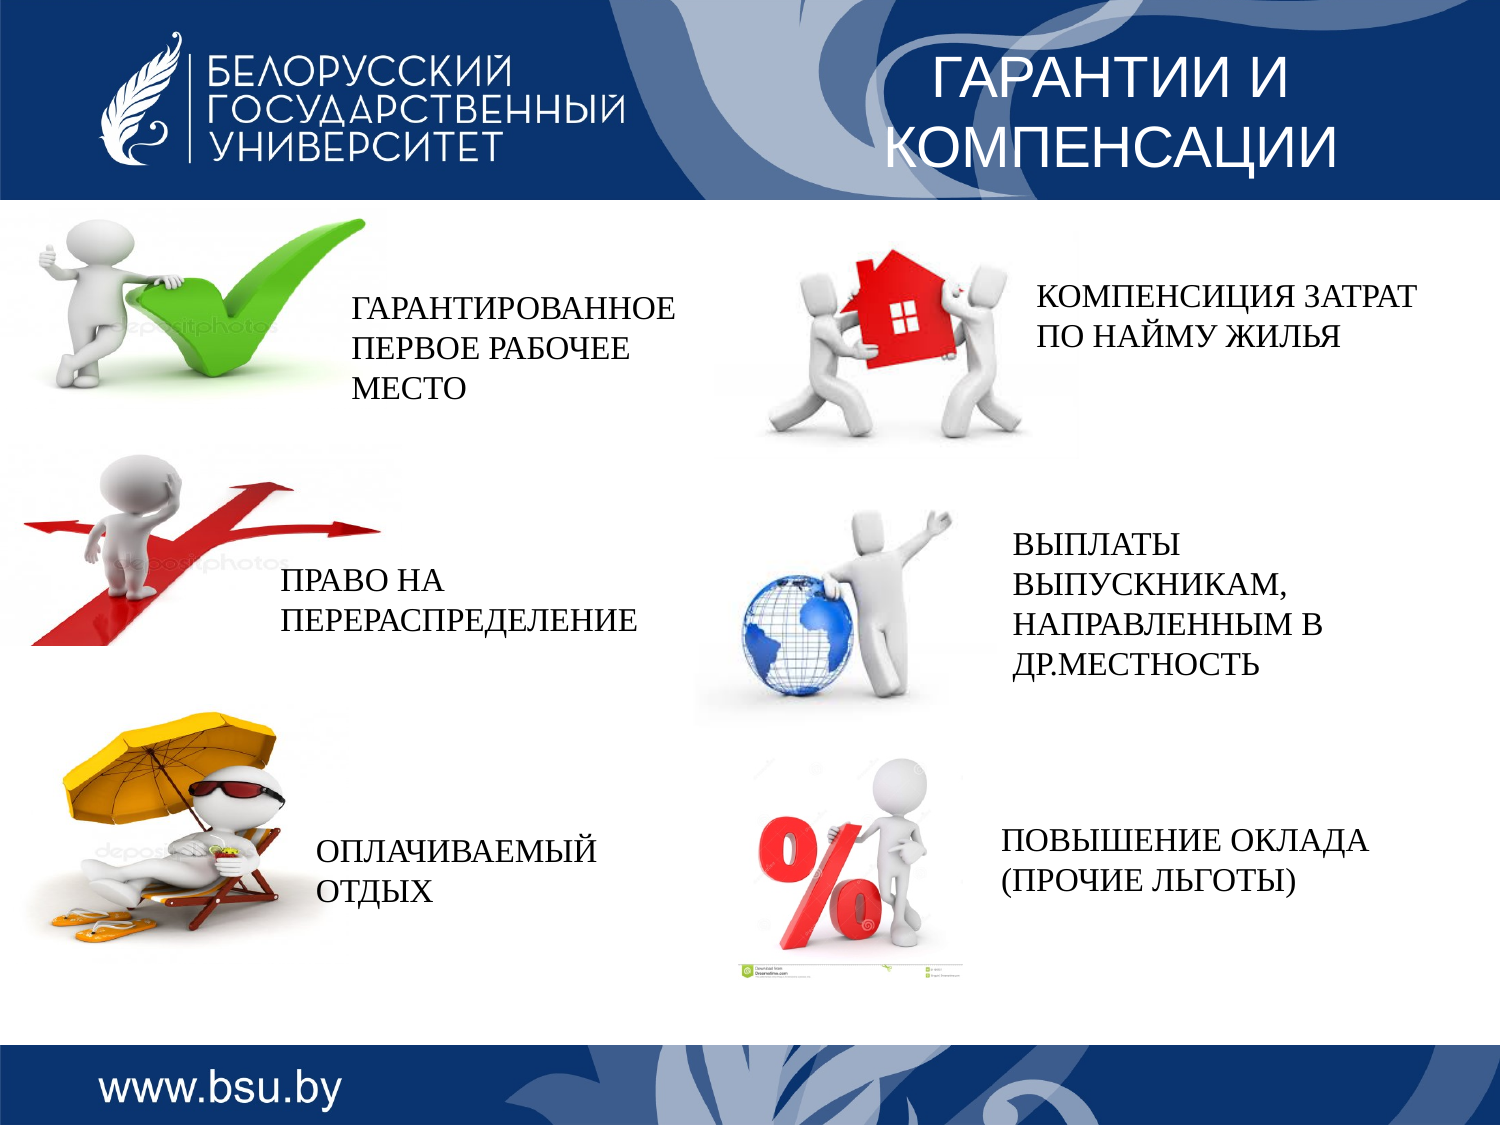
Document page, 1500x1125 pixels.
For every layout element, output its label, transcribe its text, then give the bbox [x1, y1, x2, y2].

text_box ОПЛАЧИВАЕМЫЙ ОТДЫХ [352, 822, 703, 917]
text_box ПРАВО НА ПЕРЕРАСПРЕДЕЛЕНИЕ [405, 550, 668, 646]
picture [0, 444, 402, 646]
picture [737, 739, 963, 980]
title ГАРАНТИИ И КОМПЕНСАЦИИ [750, 30, 1473, 188]
picture [0, 0, 1500, 200]
text_box КОМПЕНСИЦИЯ ЗАТРАТ ПО НАЙМУ ЖИЛЬЯ [1083, 267, 1447, 362]
picture [690, 479, 1000, 729]
text_box ГАРАНТИРОВАННОЕ ПЕРВОЕ РАБОЧЕЕ МЕСТО [389, 278, 709, 414]
picture [0, 207, 387, 410]
text_box ВЫПЛАТЫ ВЫПУСКНИКАМ, НАПРАВЛЕННЫМ В ДР.МЕСТНОСТЬ [1005, 515, 1459, 690]
text_box ПОВЫШЕНИЕ ОКЛАДА (ПРОЧИЕ ЛЬГОТЫ) [986, 810, 1412, 906]
picture [714, 231, 1079, 459]
picture [0, 703, 349, 965]
picture [0, 1045, 1500, 1125]
